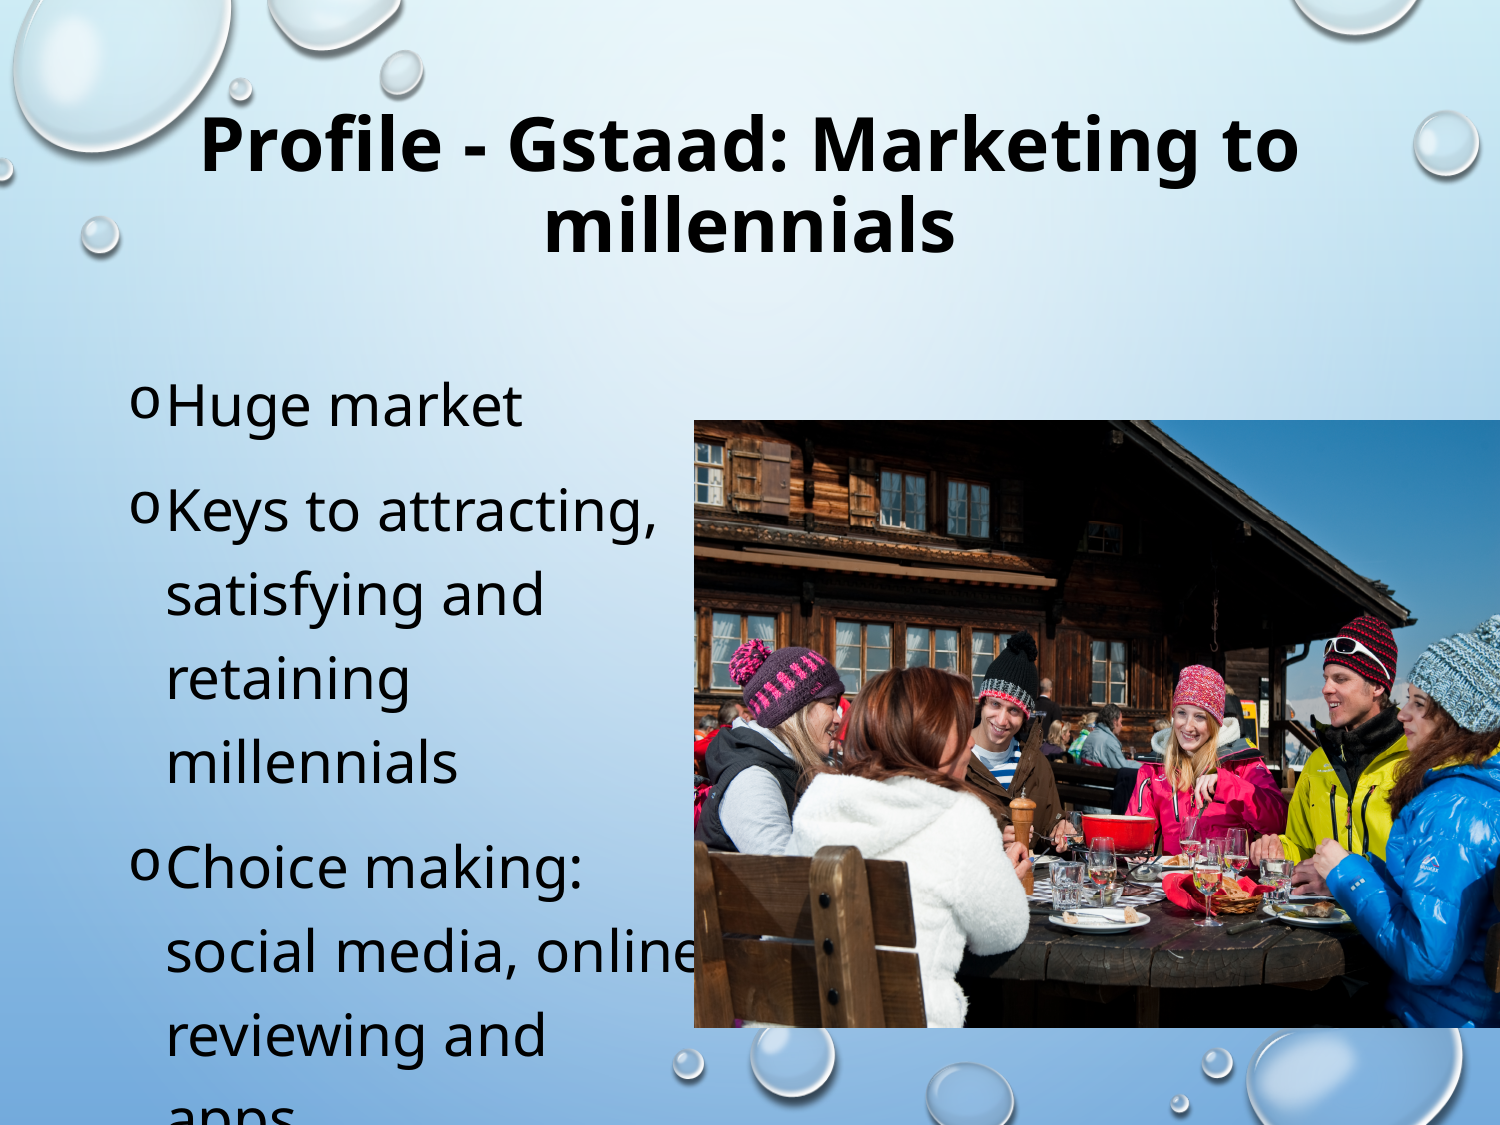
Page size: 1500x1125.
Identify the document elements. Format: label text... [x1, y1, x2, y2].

list Huge market Keys to attracting, satisfying and retaining millennials Choice making: social media, online reviewing and apps… [112, 346, 721, 1028]
picture [0, 0, 1500, 1125]
title Profile - Gstaad: Marketing to millennials [83, 101, 1417, 364]
